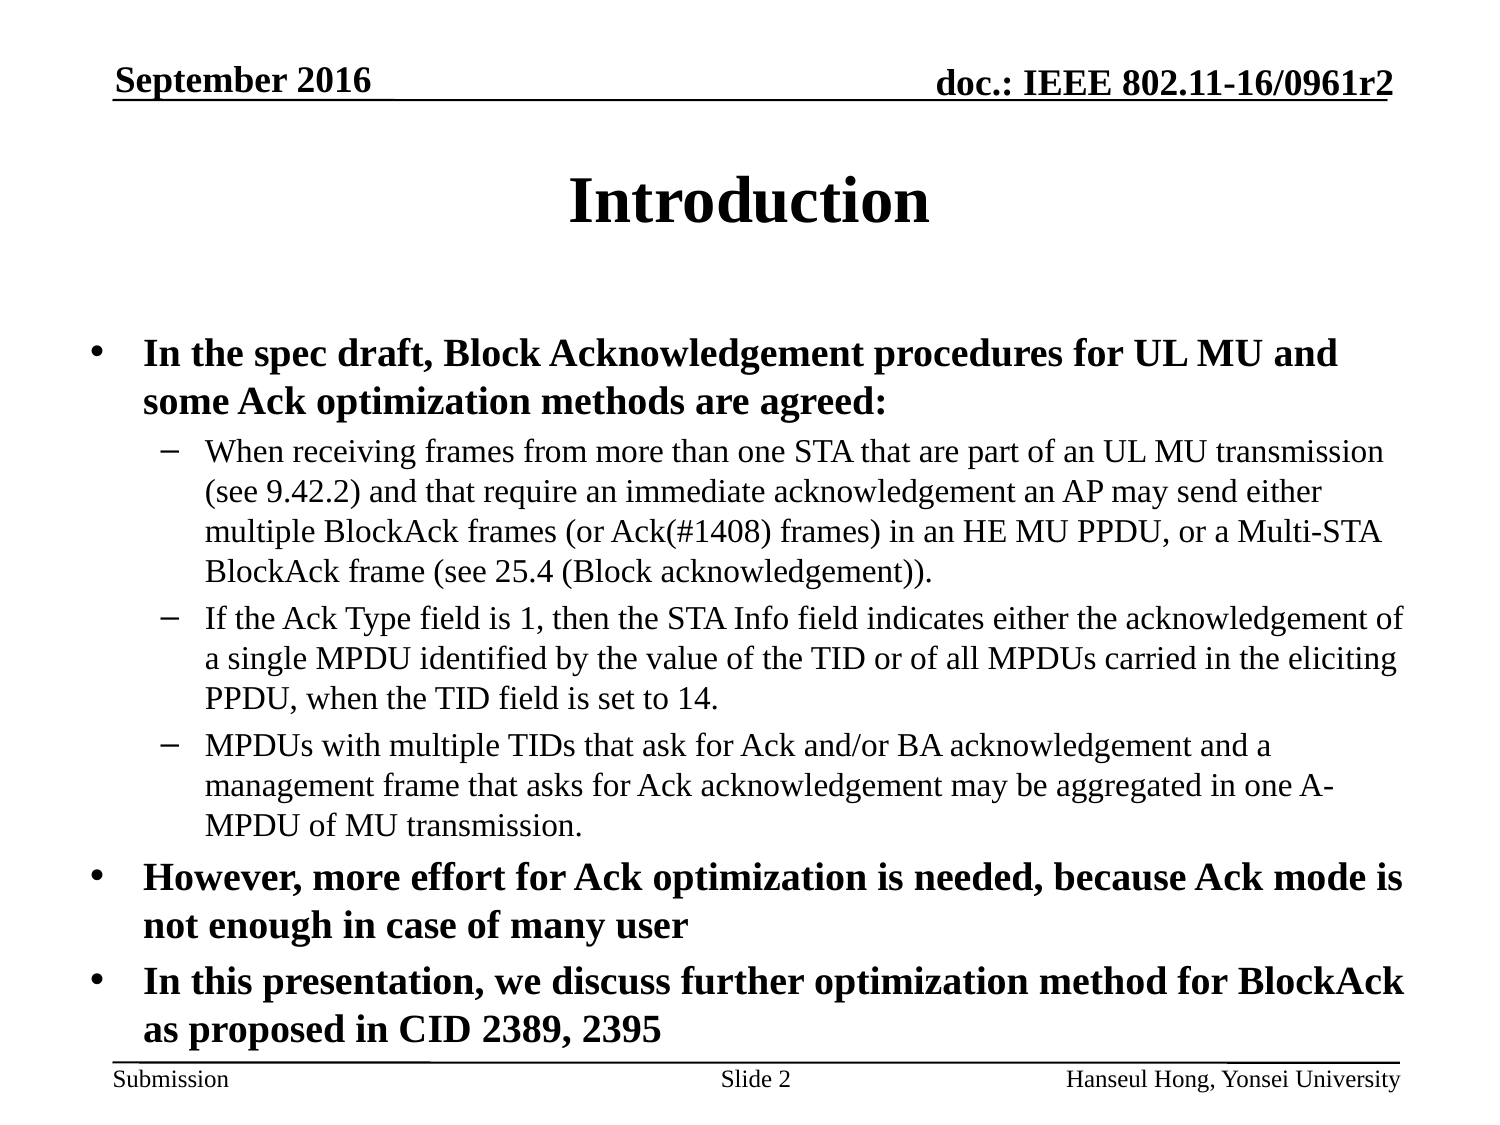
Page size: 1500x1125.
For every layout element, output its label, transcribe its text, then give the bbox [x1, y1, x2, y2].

title Introduction [74, 101, 1426, 290]
list In the spec draft, Block Acknowledgement procedures for UL MU and some Ack optimization methods are agreed: When receiving frames from more than one STA that are part of an UL MU transmission (see 9.42.2) and that require an immediate acknowledgement an AP may send either multiple BlockAck frames (or Ack(#1408) frames) in an HE MU PPDU, or a Multi-STA BlockAck frame (see 25.4 (Block acknowledgement)). If the Ack Type field is 1, then the STA Info field indicates either the acknowledgement of a single MPDU identified by the value of the TID or of all MPDUs carried in the eliciting PPDU, when the TID field is set to 14. MPDUs with multiple TIDs that ask for Ack and/or BA acknowledgement and a management frame that asks for Ack acknowledgement may be aggregated in one A-MPDU of MU transmission. However, more effort for Ack optimization is needed, because Ack mode is not enough in case of many user In this presentation, we discuss further optimization method for BlockAck as proposed in CID 2389, 2395 [74, 318, 1426, 1062]
